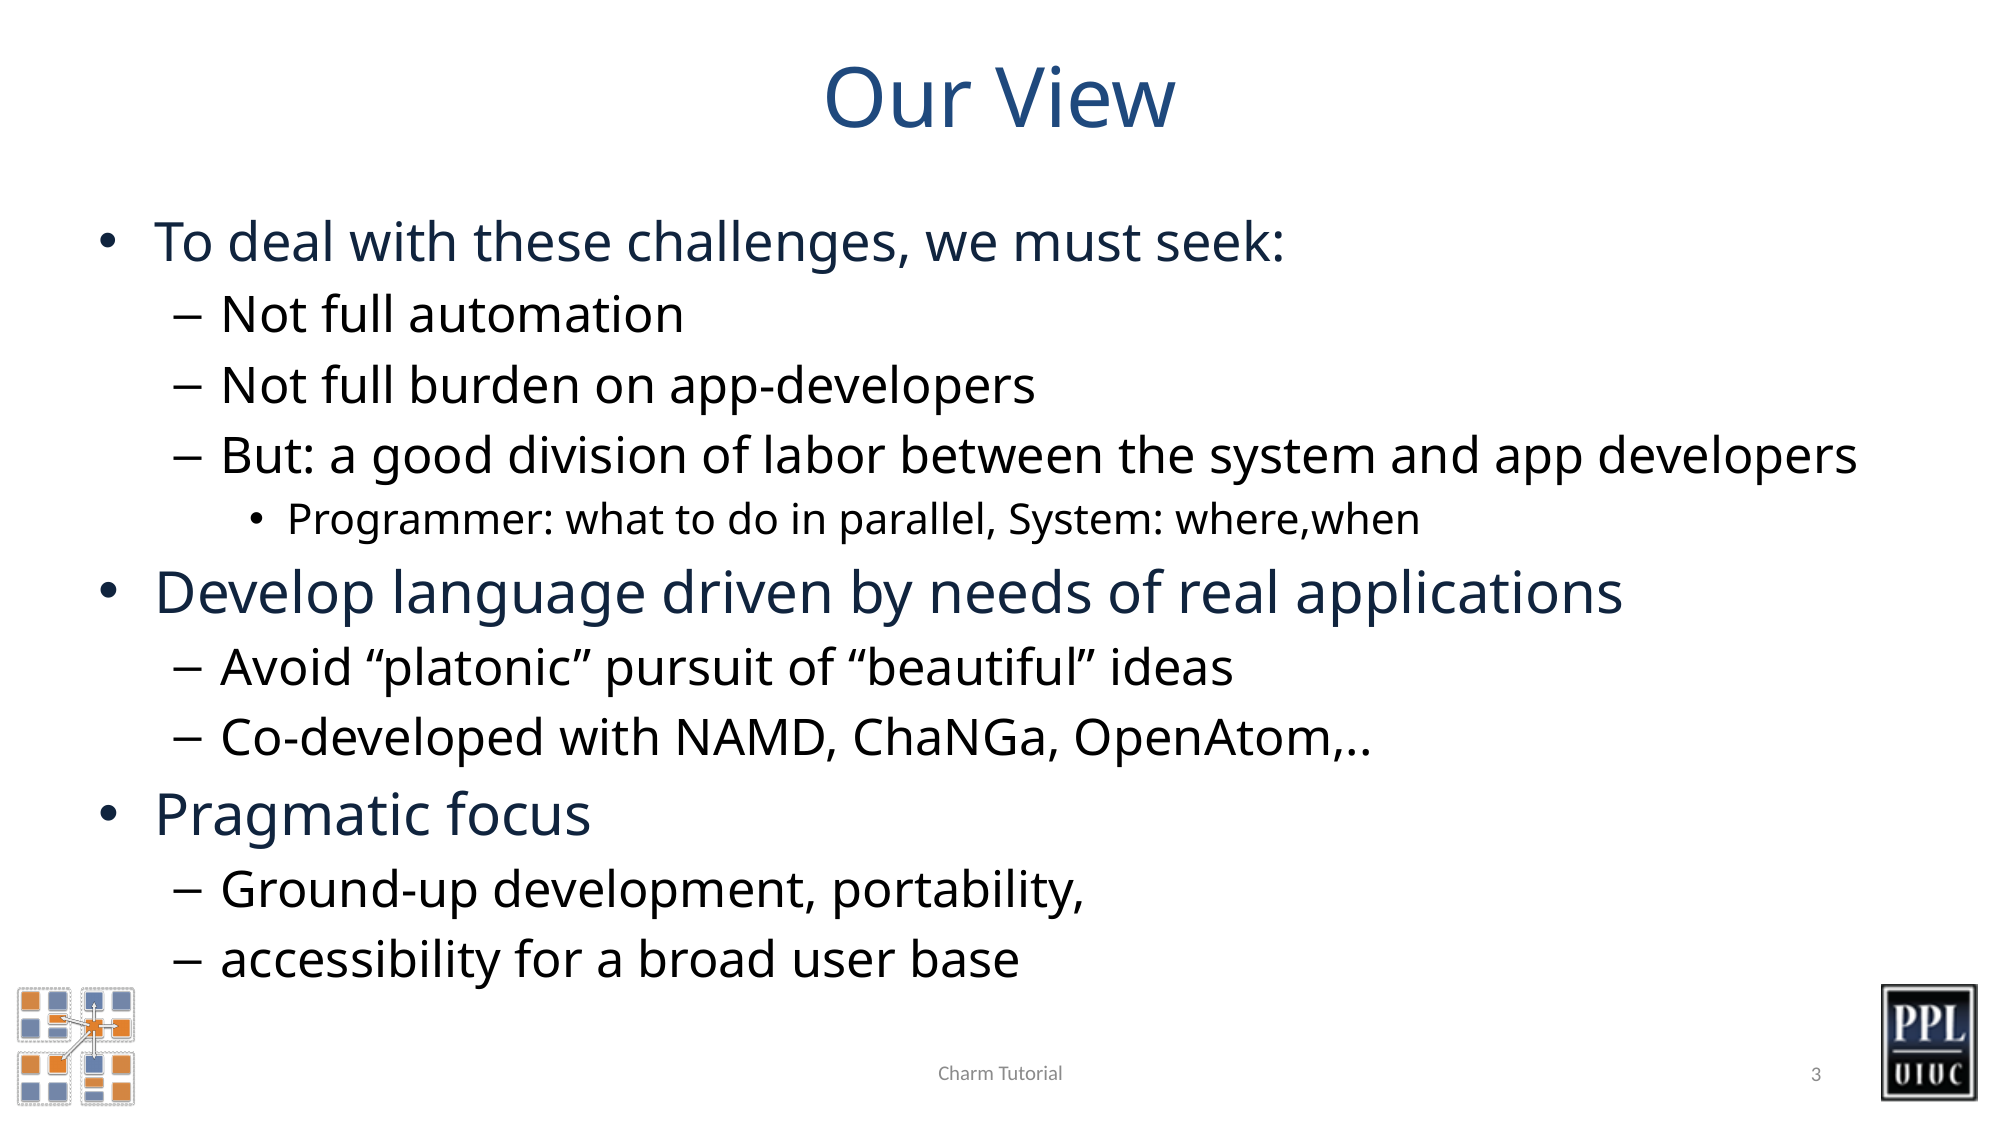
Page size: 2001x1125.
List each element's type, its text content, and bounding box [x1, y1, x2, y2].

title Our View [66, 24, 1934, 163]
picture [1881, 984, 1978, 1107]
picture [12, 982, 140, 1110]
footer Charm Tutorial [615, 1042, 1387, 1103]
slide_number 3 [1625, 1042, 1837, 1103]
list To deal with these challenges, we must seek: Not full automation Not full burden on app-developers But: a good division of labor between the system and app developers Programmer: what to do in parallel, System: where,when Develop language driven by needs of real applications Avoid “platonic” pursuit of “beautiful” ideas Co-developed with NAMD, ChaNGa, OpenAtom,.. Pragmatic focus Ground-up development, portability, accessibility for a broad user base [83, 200, 1900, 1005]
